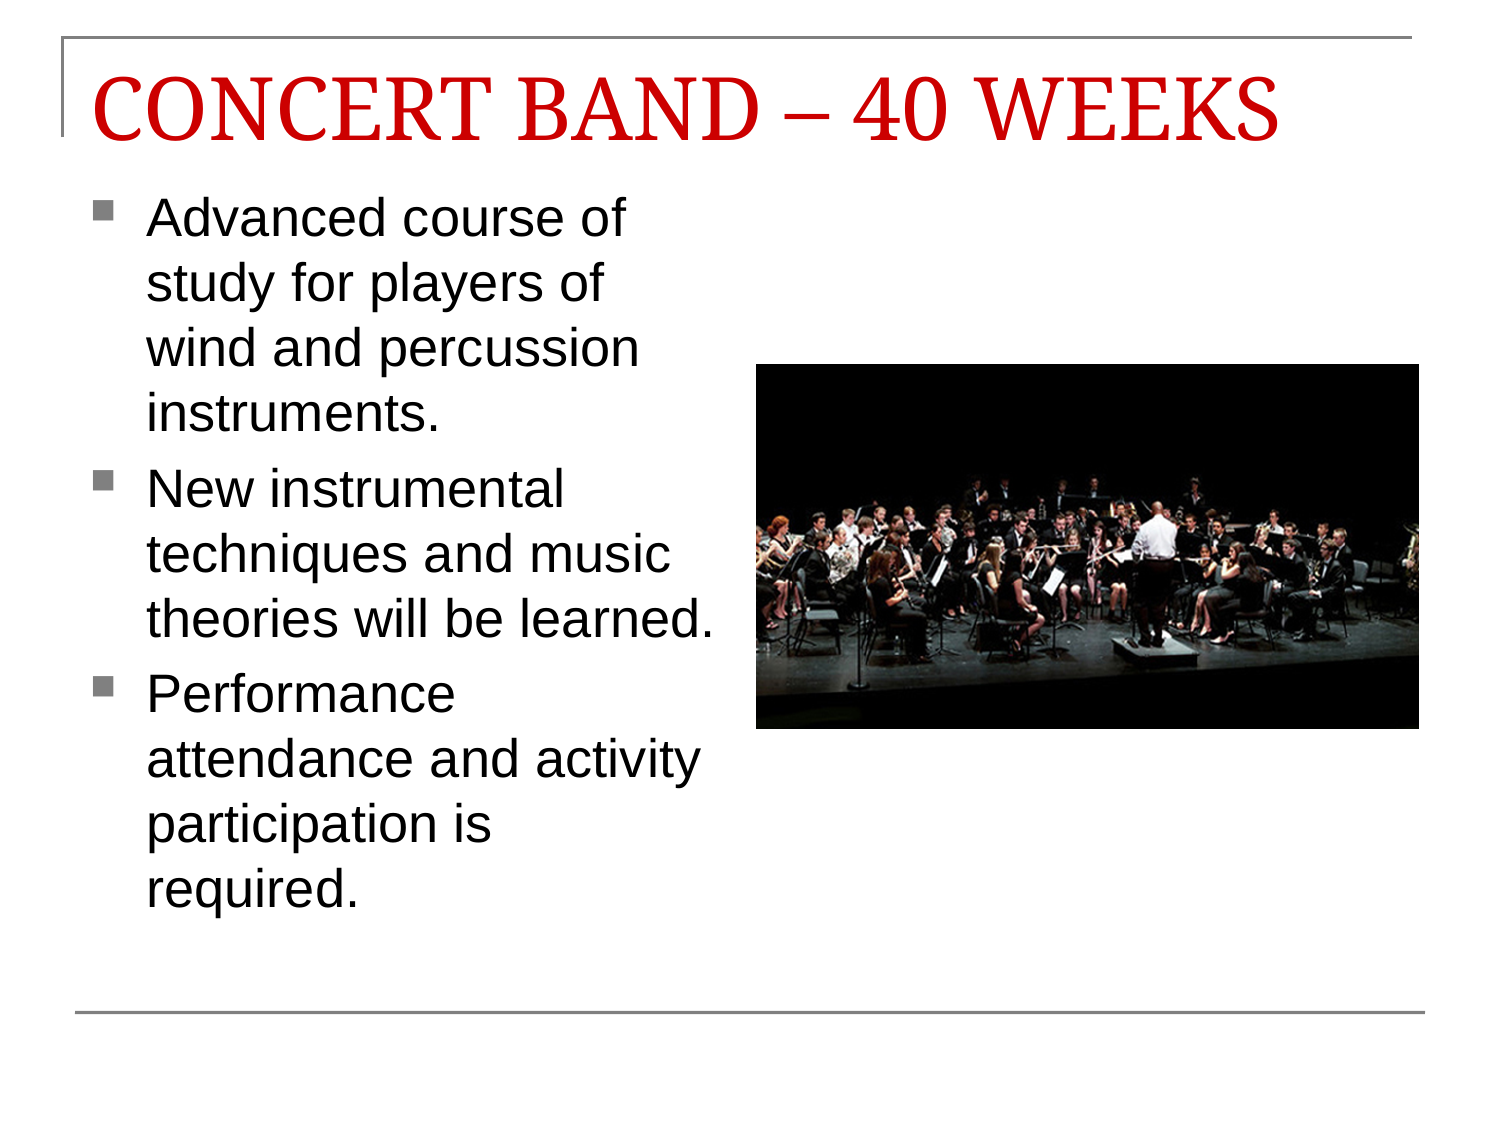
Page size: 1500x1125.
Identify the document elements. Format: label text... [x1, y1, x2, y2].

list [756, 363, 1420, 730]
list Advanced course of study for players of wind and percussion instruments. New instrumental techniques and music theories will be learned. Performance attendance and activity participation is required. [75, 174, 738, 919]
title CONCERT BAND – 40 WEEKS [75, 45, 1425, 233]
